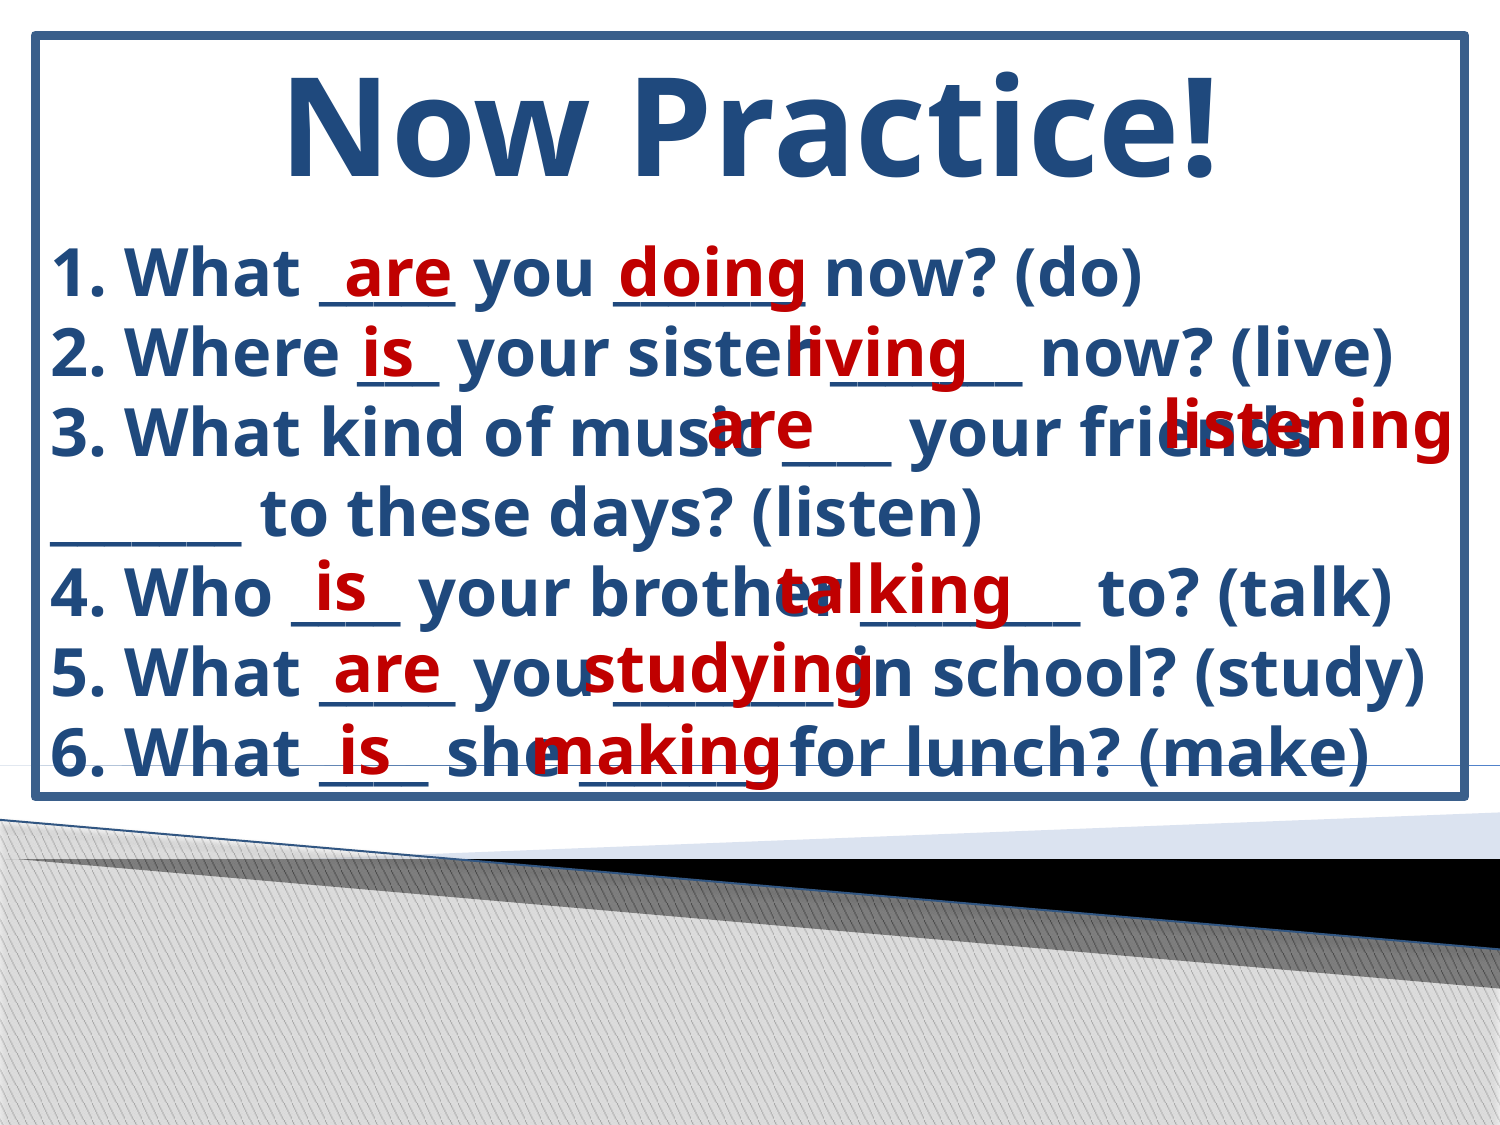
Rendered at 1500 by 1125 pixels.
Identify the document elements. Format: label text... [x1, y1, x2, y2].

text_box listening [1147, 374, 1470, 470]
text_box studying [569, 618, 892, 714]
text_box are [691, 374, 830, 470]
text_box are [318, 618, 457, 714]
title Now Practice! [0, 0, 1500, 211]
text_box living [770, 302, 985, 398]
text_box talking [761, 538, 1029, 634]
text_box making [515, 700, 799, 796]
picture [5, 859, 1500, 989]
text_box [31, 31, 1469, 801]
text_box are [330, 222, 469, 318]
text_box is [346, 302, 430, 398]
text_box doing [604, 222, 824, 318]
text_box is [323, 700, 407, 796]
text_box is [299, 536, 383, 632]
